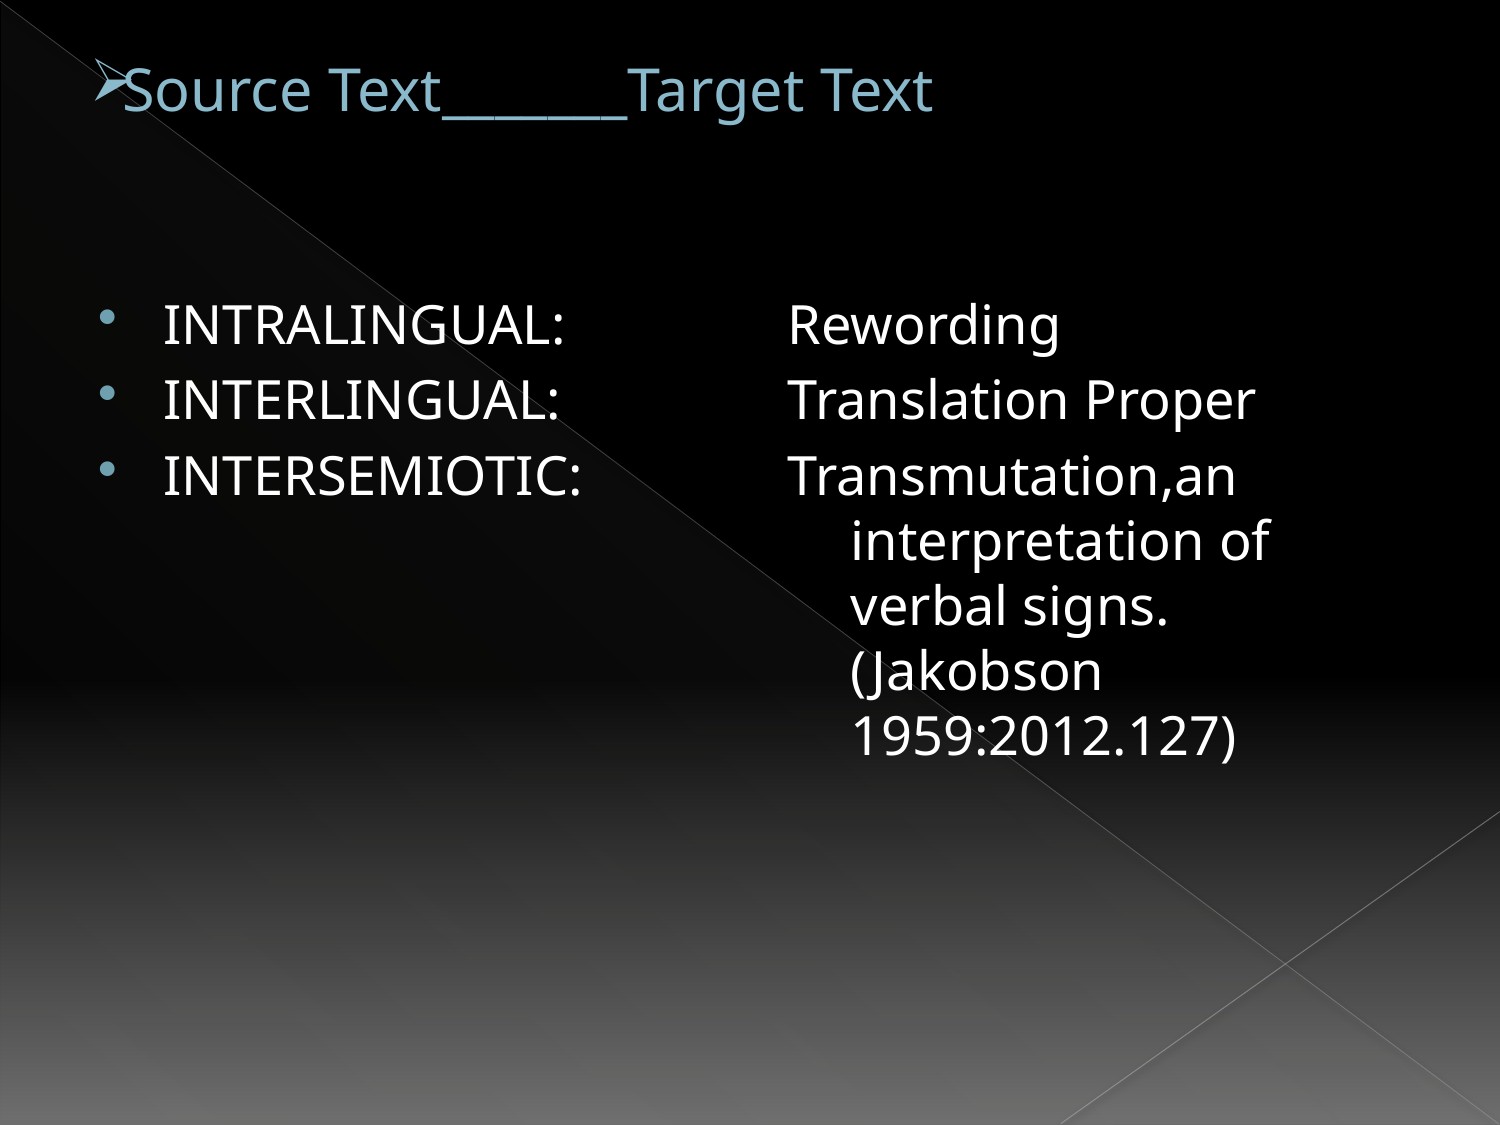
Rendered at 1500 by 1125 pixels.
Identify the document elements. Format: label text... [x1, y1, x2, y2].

title Source Text_______Target Text [75, 43, 1425, 274]
list Rewording Translation Proper Transmutation,an interpretation of verbal signs. (Jakobson 1959:2012.127) [762, 282, 1425, 1025]
list INTRALINGUAL: INTERLINGUAL: INTERSEMIOTIC: [75, 282, 738, 1025]
